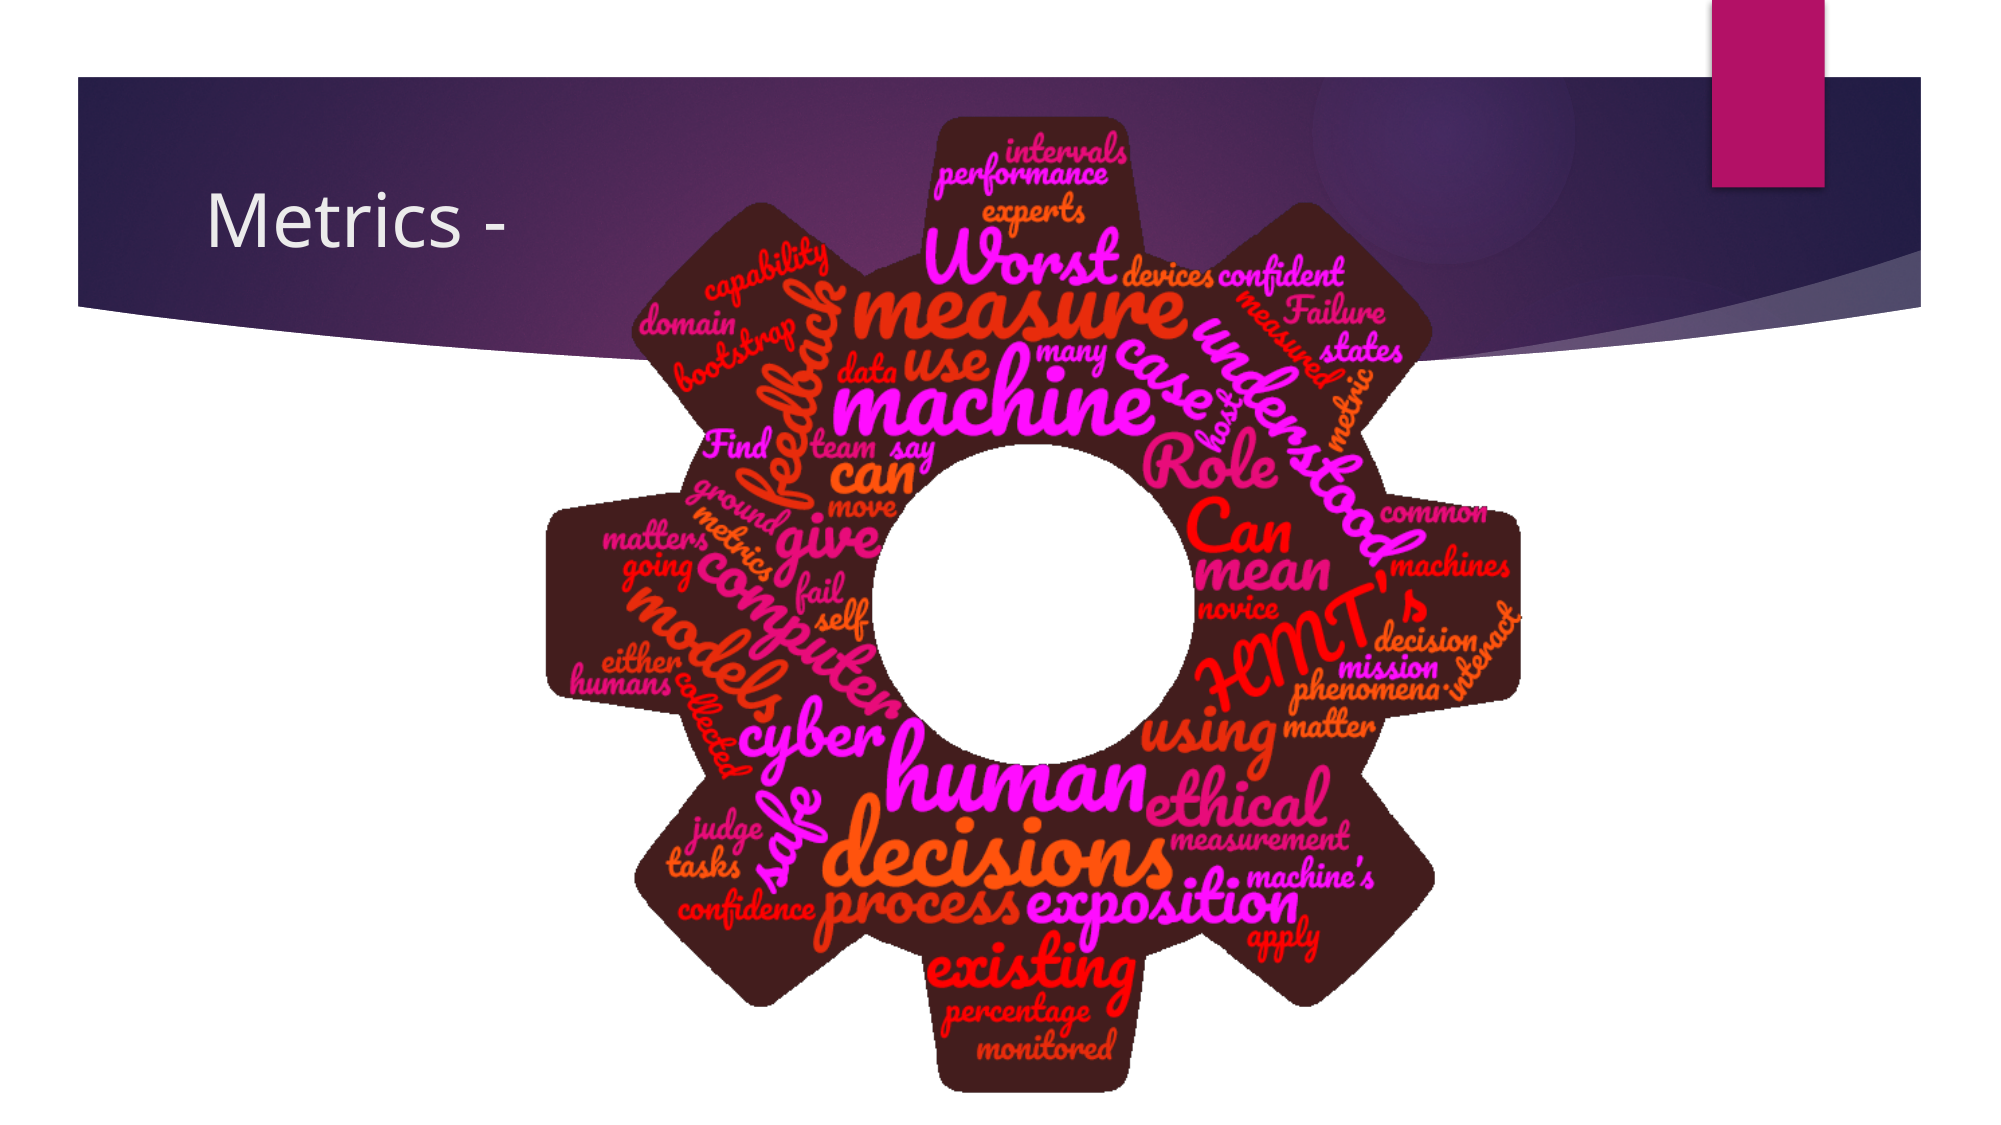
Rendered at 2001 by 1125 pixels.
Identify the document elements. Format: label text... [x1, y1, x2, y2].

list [345, 74, 1721, 1106]
title Metrics - [189, 159, 341, 276]
